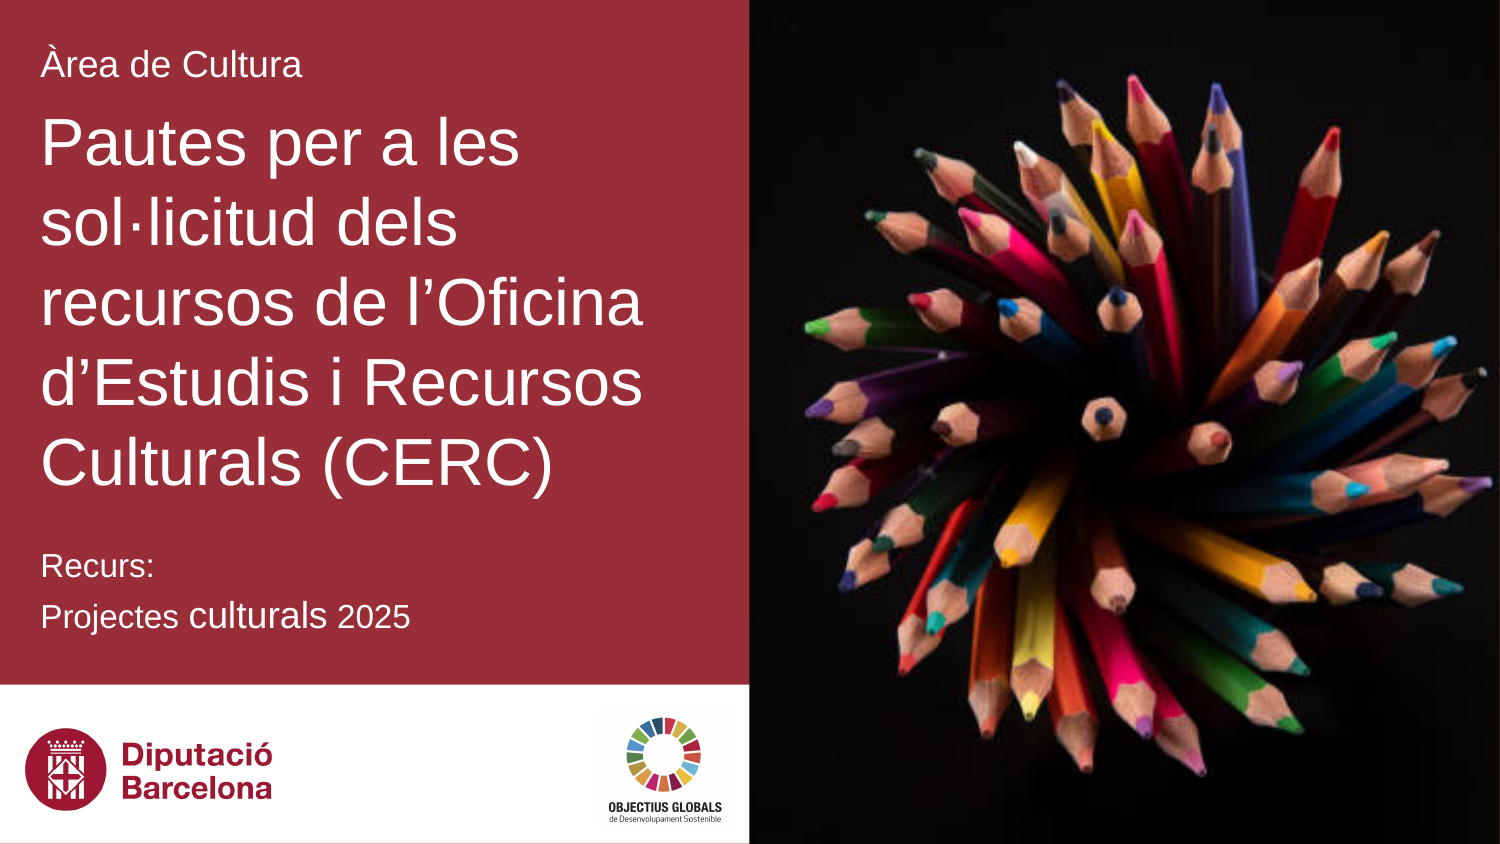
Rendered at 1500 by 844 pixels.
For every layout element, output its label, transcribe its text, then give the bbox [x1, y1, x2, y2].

picture [25, 728, 272, 811]
text_box Àrea de Cultura Pautes per a les sol·licitud dels recursos de l’Oficina d’Estudis i Recursos Culturals (CERC) [25, 32, 722, 540]
picture [749, 0, 1500, 844]
picture [596, 709, 736, 830]
list Recurs: Projectes culturals 2025 [25, 581, 722, 644]
